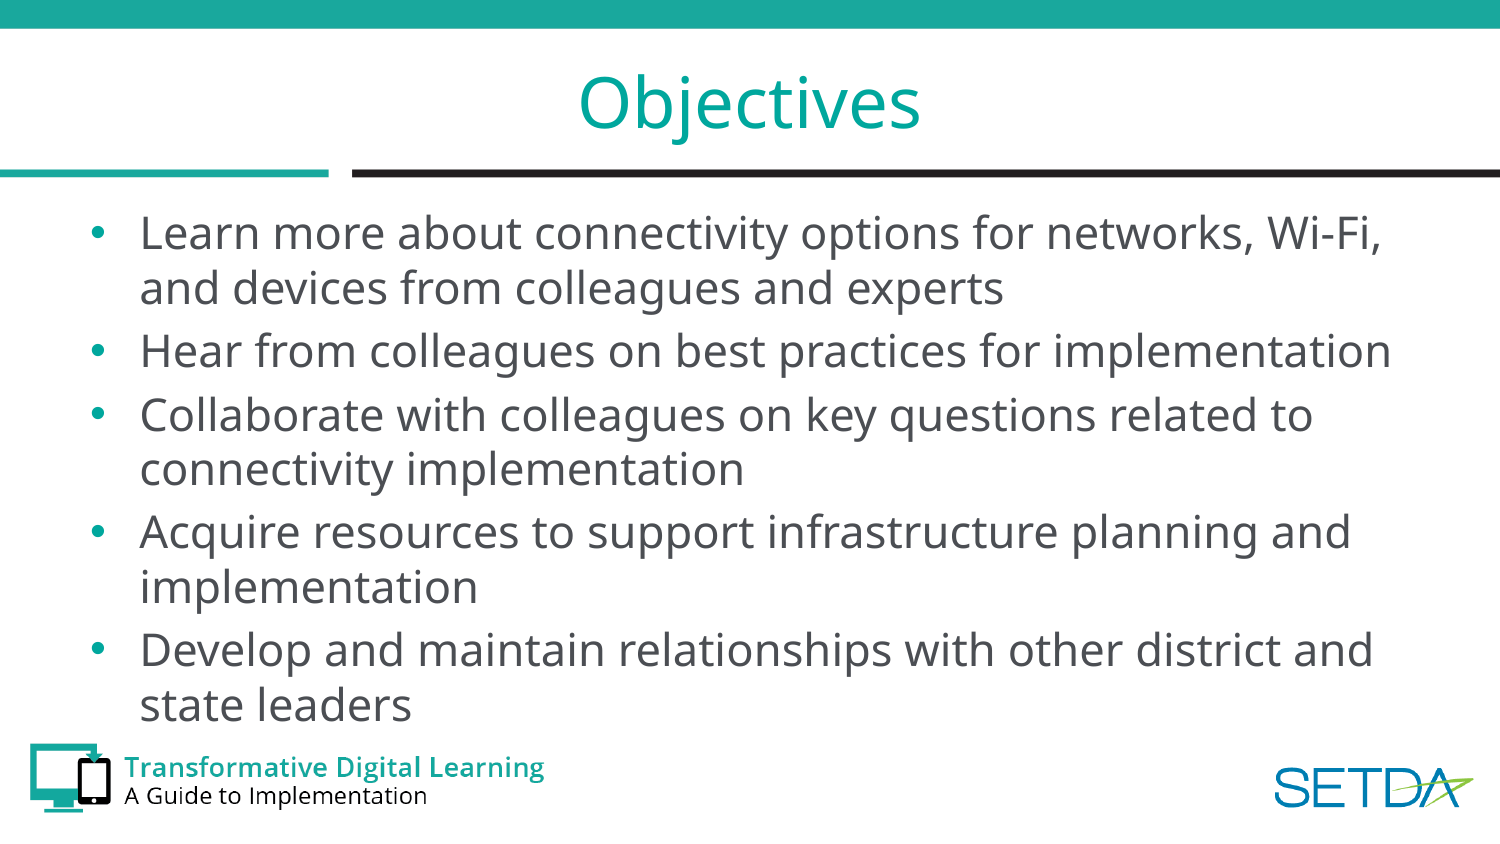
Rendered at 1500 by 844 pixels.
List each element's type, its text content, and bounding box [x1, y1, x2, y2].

title Objectives [75, 45, 1425, 155]
picture [0, 0, 1500, 844]
list Learn more about connectivity options for networks, Wi-Fi, and devices from colleagues and experts Hear from colleagues on best practices for implementation Collaborate with colleagues on key questions related to connectivity implementation Acquire resources to support infrastructure planning and implementation Develop and maintain relationships with other district and state leaders [75, 196, 1425, 792]
